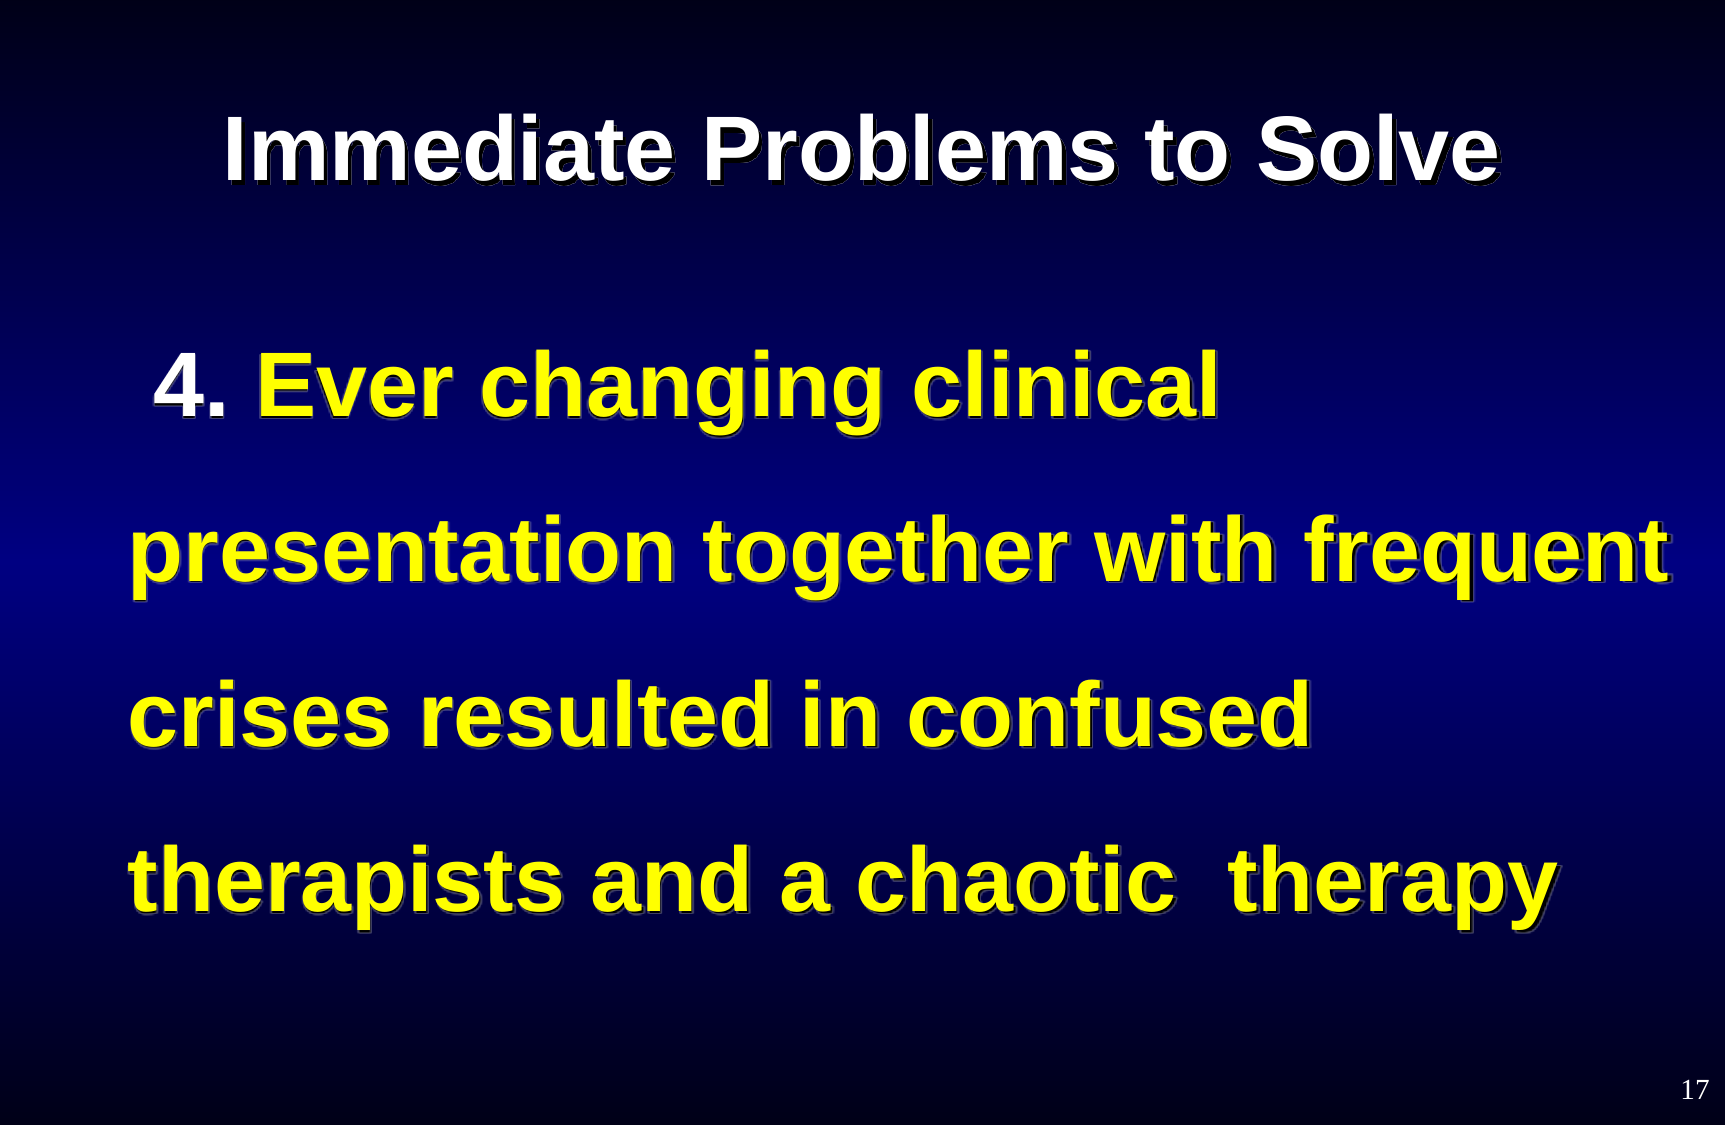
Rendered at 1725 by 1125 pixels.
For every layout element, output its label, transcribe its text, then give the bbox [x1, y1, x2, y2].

slide_number 17 [1365, 1049, 1725, 1125]
title Immediate Problems to Solve [0, 49, 1725, 238]
list 4. Ever changing clinical presentation together with frequent crises resulted in confused therapists and a chaotic therapy [112, 262, 1700, 1125]
